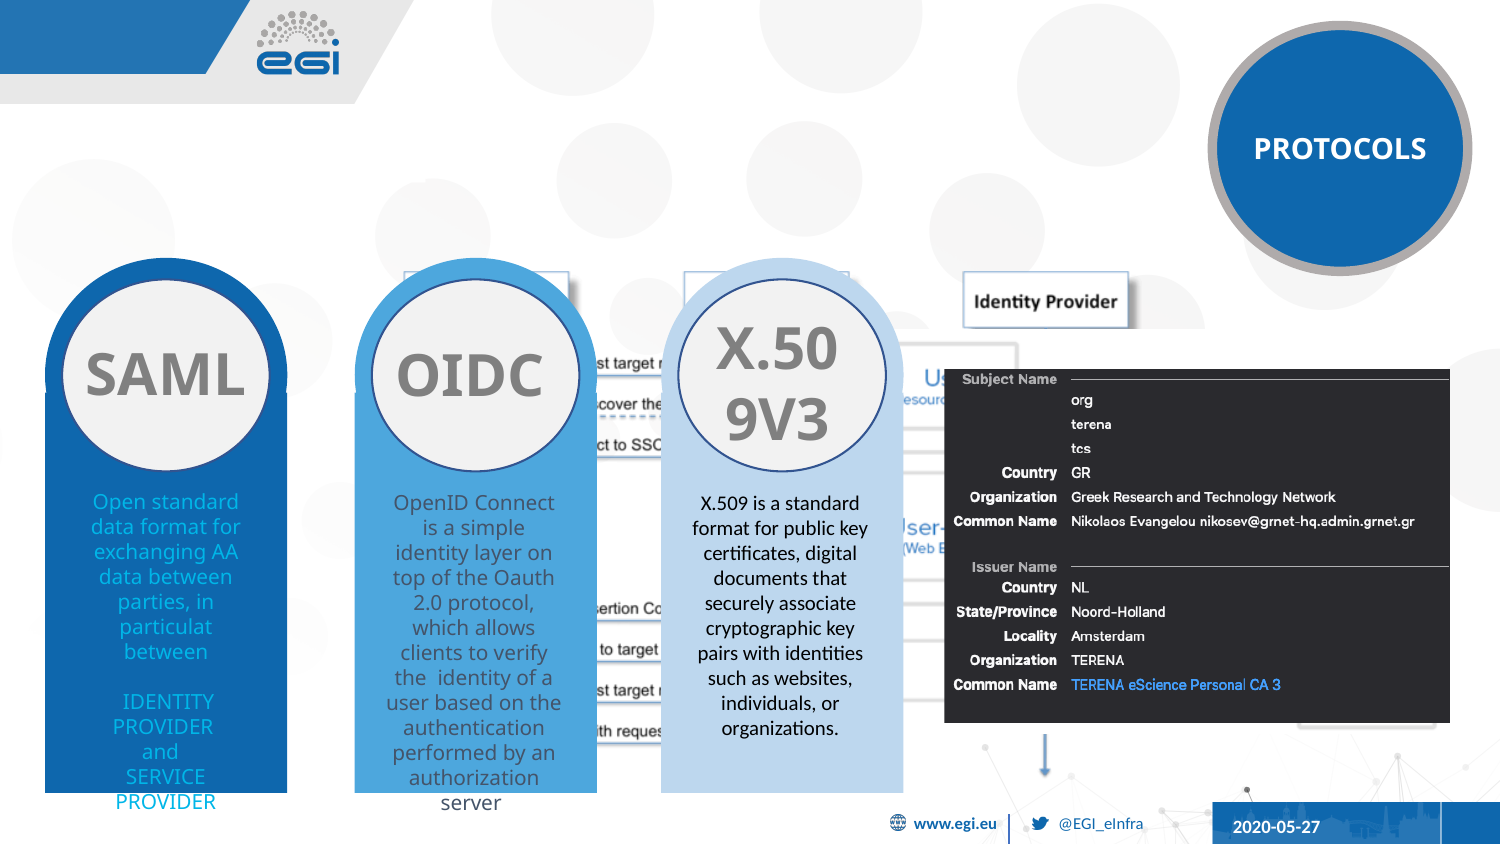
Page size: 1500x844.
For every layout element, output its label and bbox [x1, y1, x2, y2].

picture [0, 0, 1500, 844]
text_box [44, 257, 288, 793]
text_box [1212, 25, 1468, 272]
text_box [661, 257, 904, 793]
text_box [354, 257, 598, 793]
